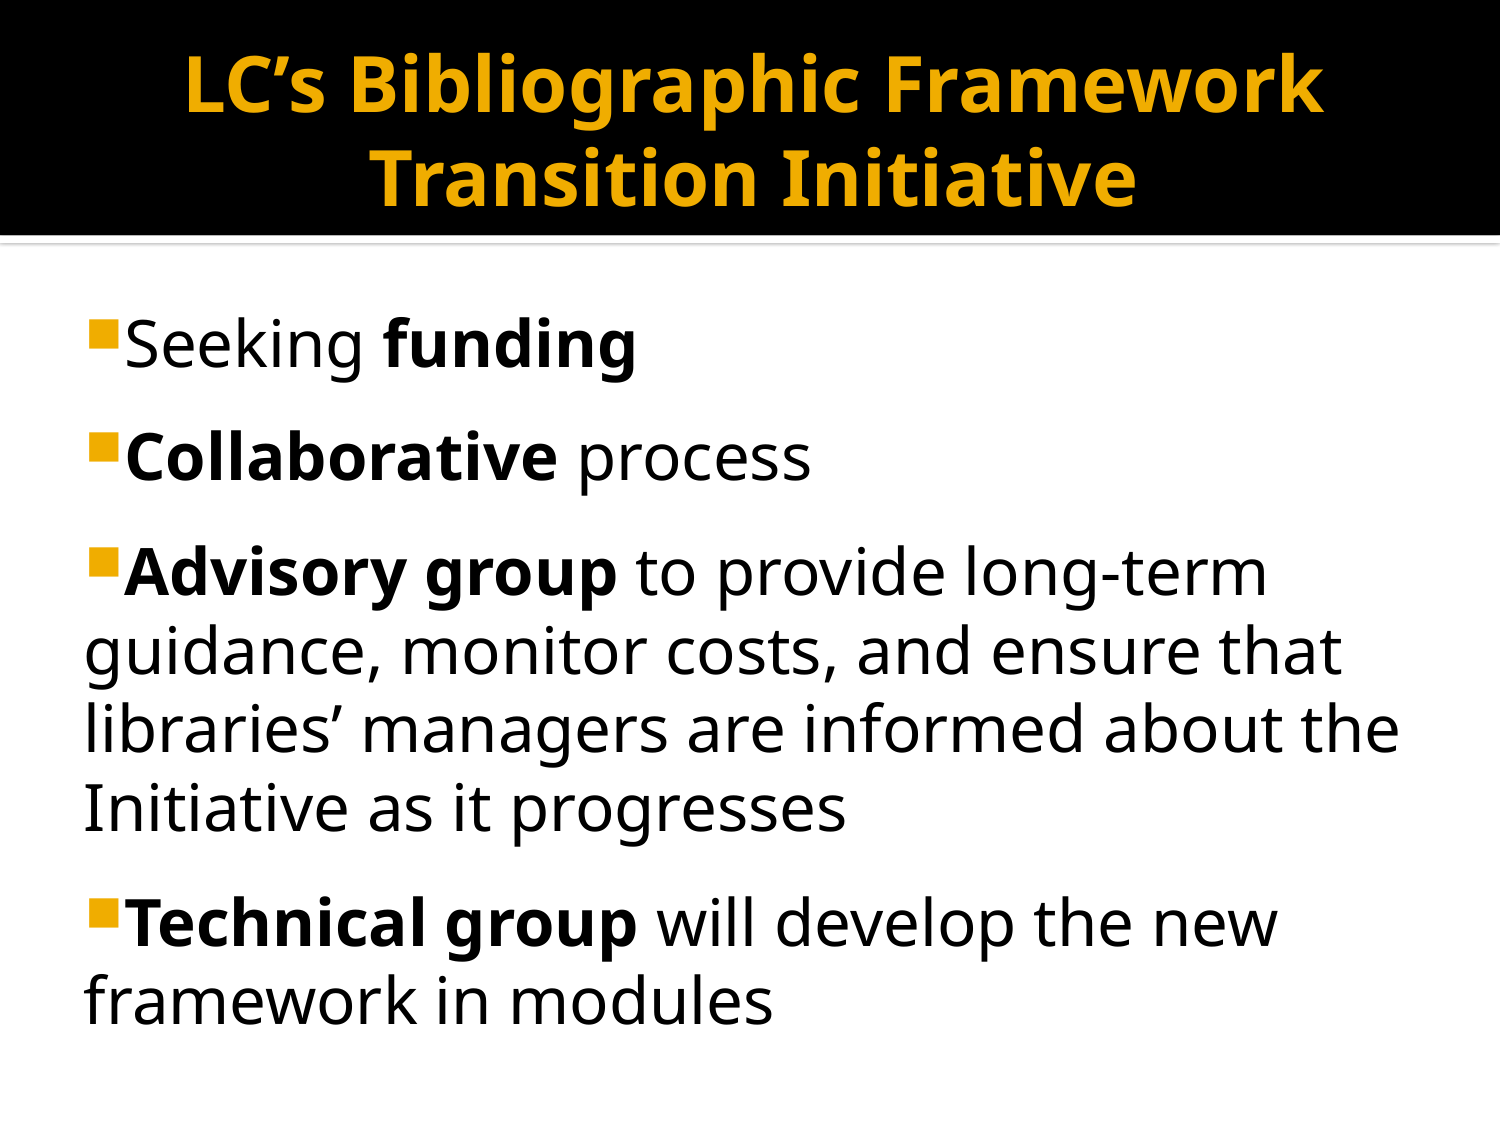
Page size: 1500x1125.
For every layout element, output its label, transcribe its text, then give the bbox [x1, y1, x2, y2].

list Seeking funding Collaborative process Advisory group to provide long-term guidance, monitor costs, and ensure that libraries’ managers are informed about the Initiative as it progresses Technical group will develop the new framework in modules [75, 287, 1450, 1050]
title LC’s Bibliographic Framework Transition Initiative [75, 25, 1425, 231]
